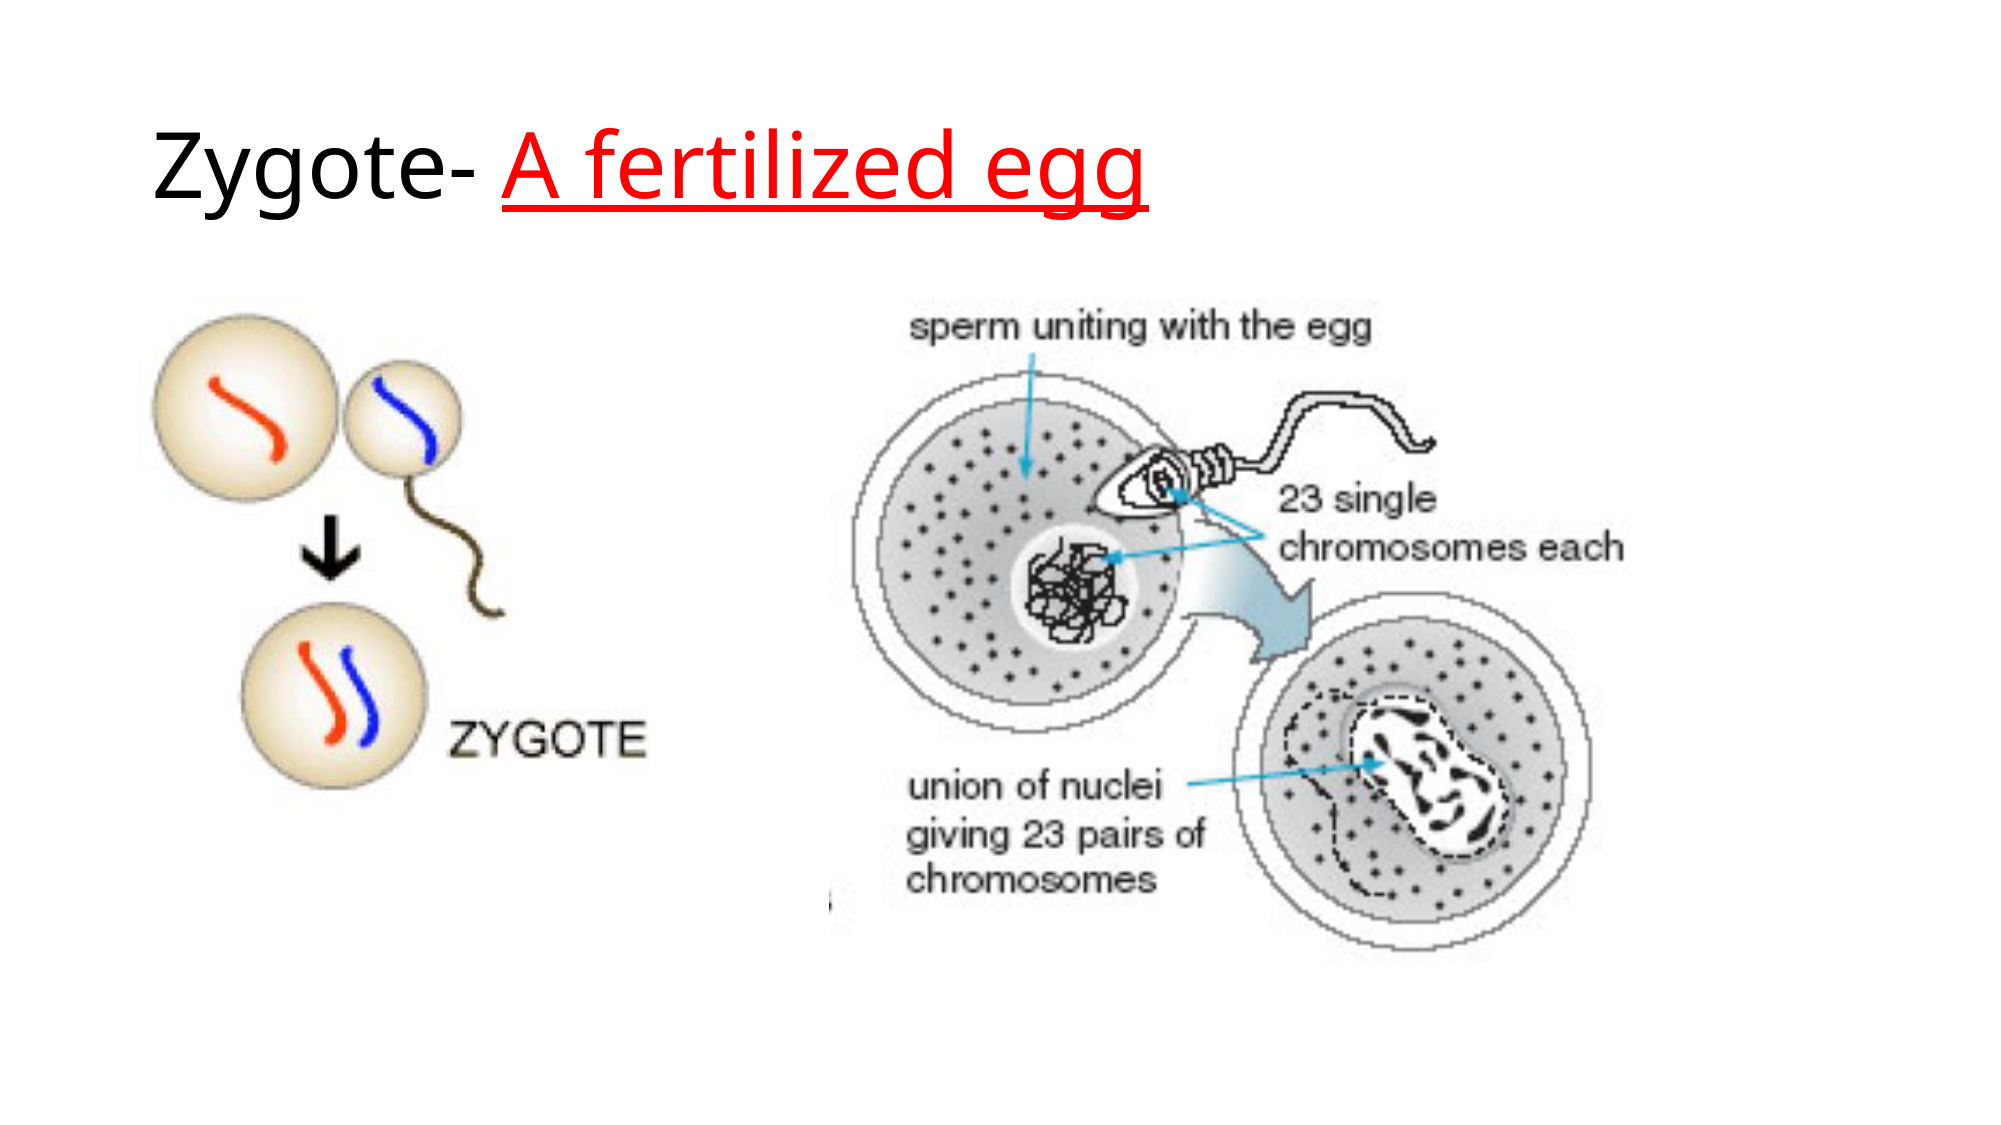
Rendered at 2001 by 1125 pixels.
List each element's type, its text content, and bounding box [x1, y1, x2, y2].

picture [829, 299, 1683, 970]
title Zygote- A fertilized egg [137, 59, 1863, 278]
picture [137, 299, 650, 812]
